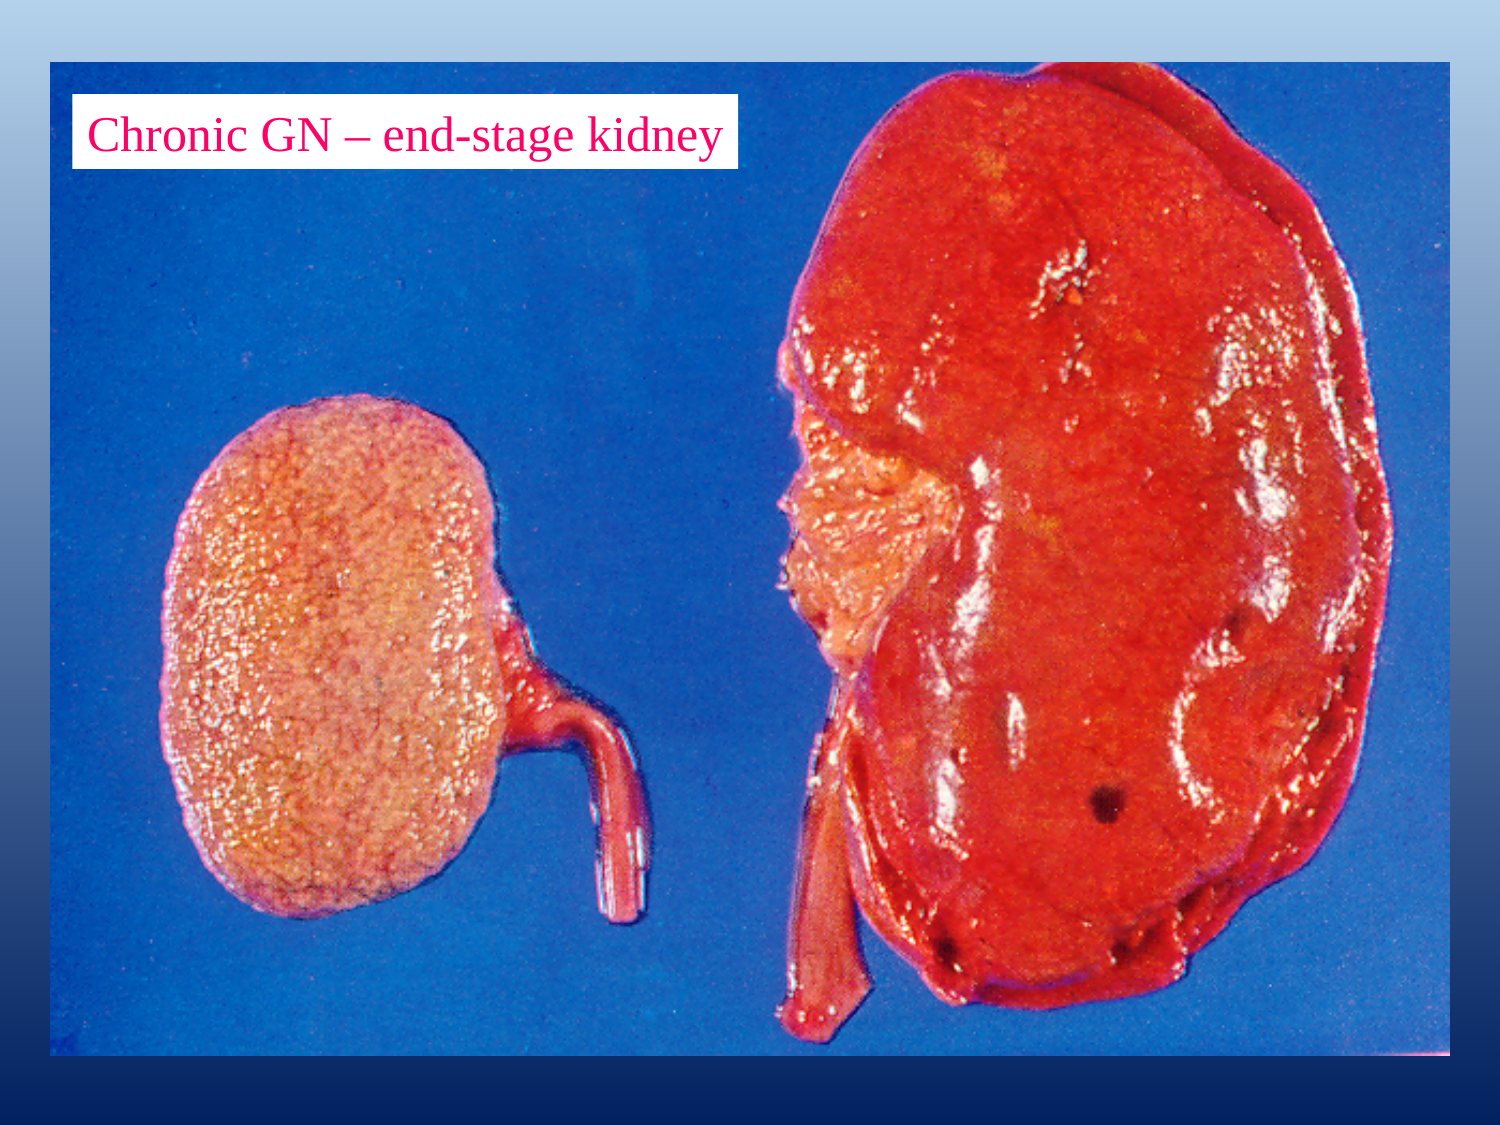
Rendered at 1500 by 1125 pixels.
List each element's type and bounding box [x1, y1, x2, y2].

picture [49, 62, 1451, 1056]
